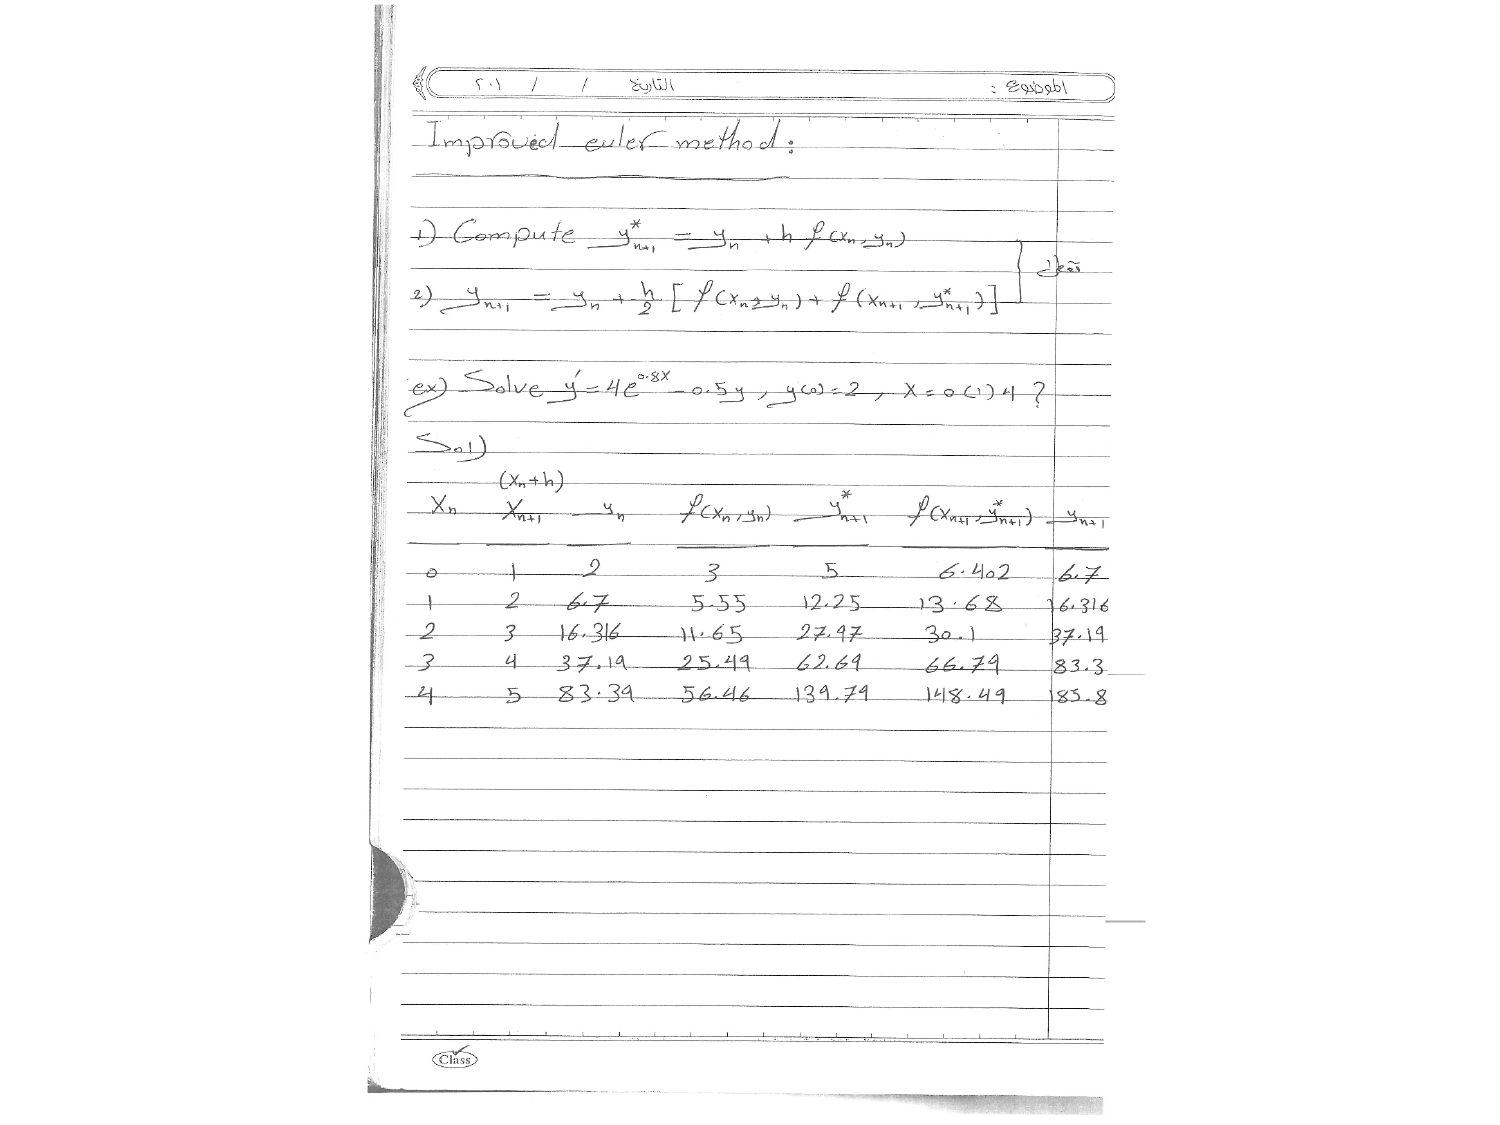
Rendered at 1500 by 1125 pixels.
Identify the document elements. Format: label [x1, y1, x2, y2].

picture [350, 0, 1150, 1125]
